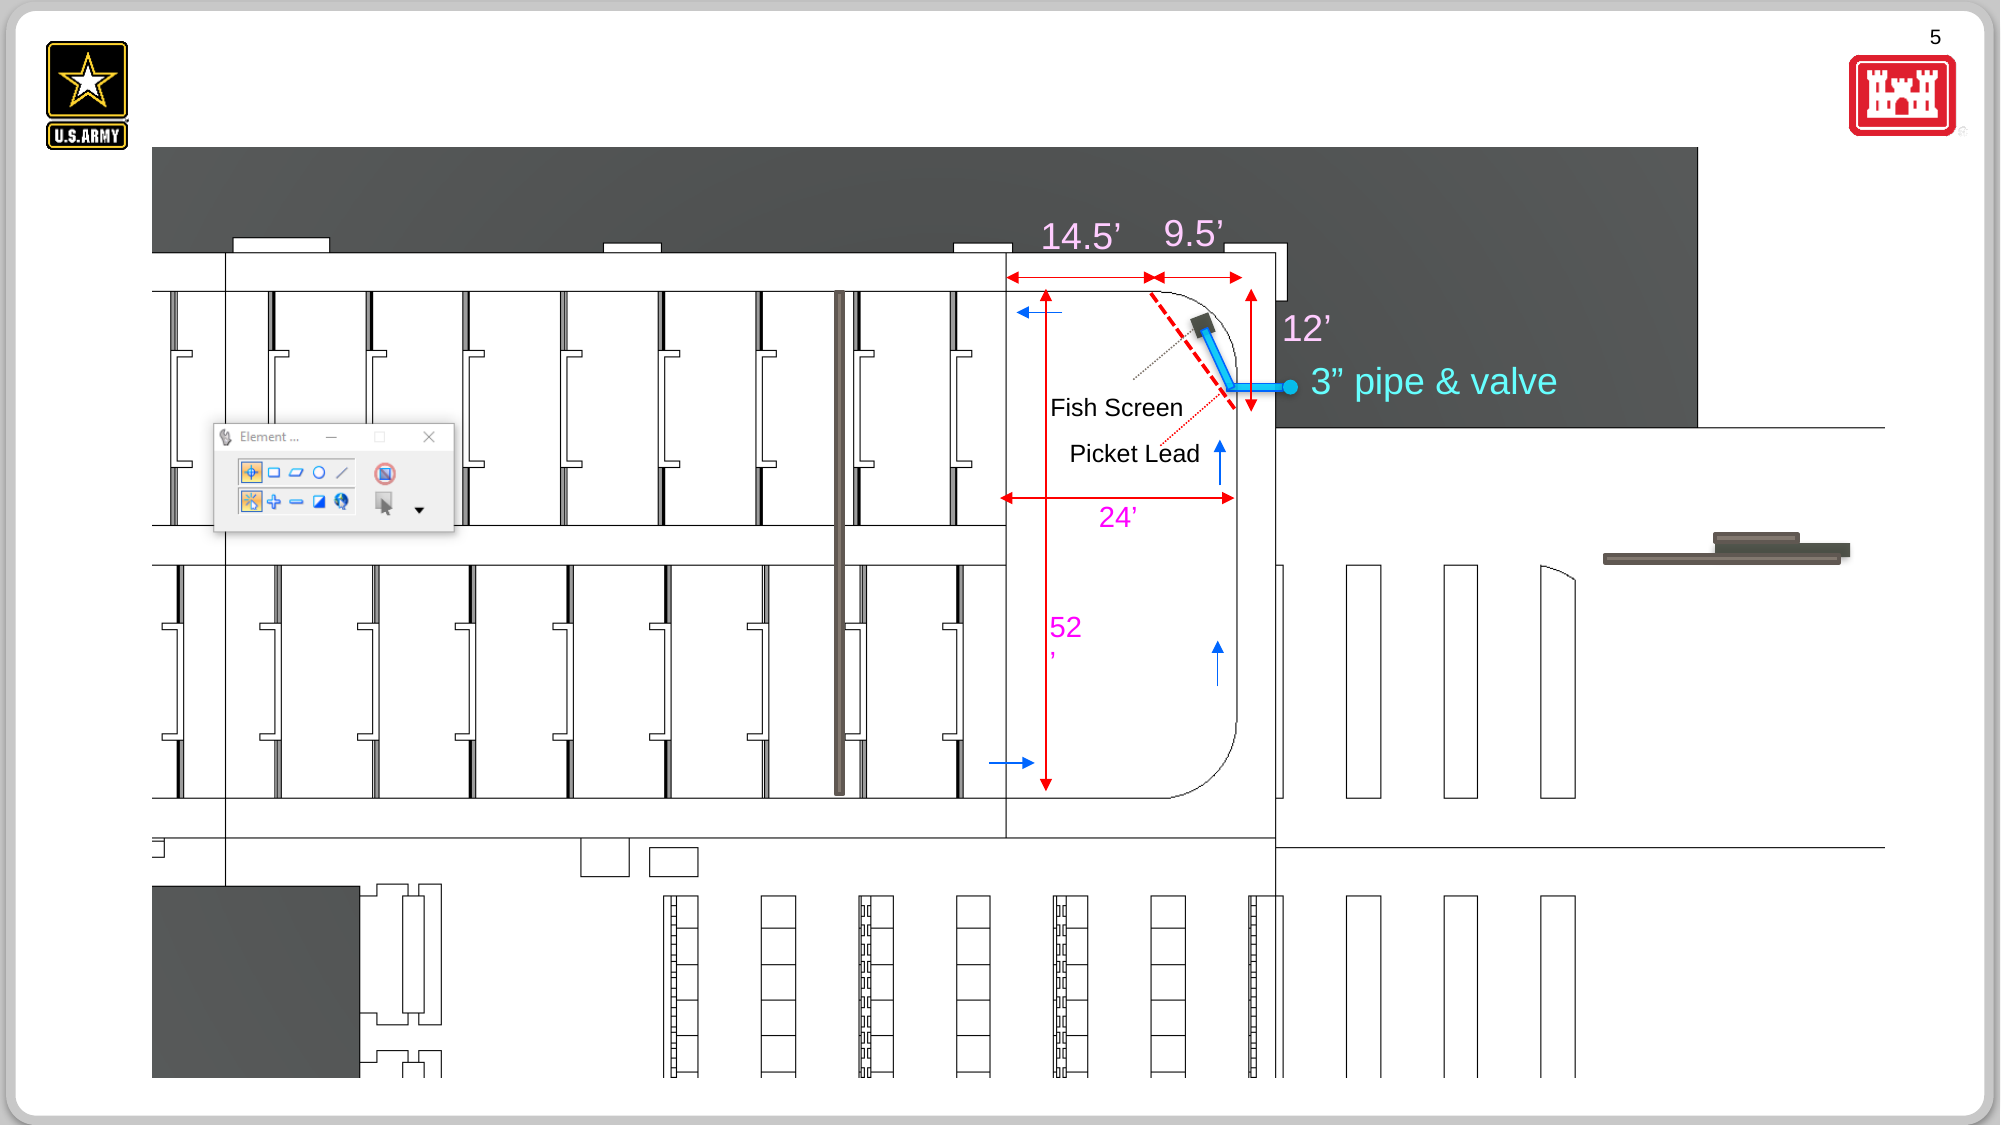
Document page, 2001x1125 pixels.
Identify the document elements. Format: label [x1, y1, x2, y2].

text_box [1132, 328, 1195, 380]
picture [46, 41, 129, 150]
picture [1848, 54, 1968, 137]
text_box [1160, 393, 1221, 446]
text_box [1150, 292, 1235, 410]
picture [152, 146, 1885, 1078]
